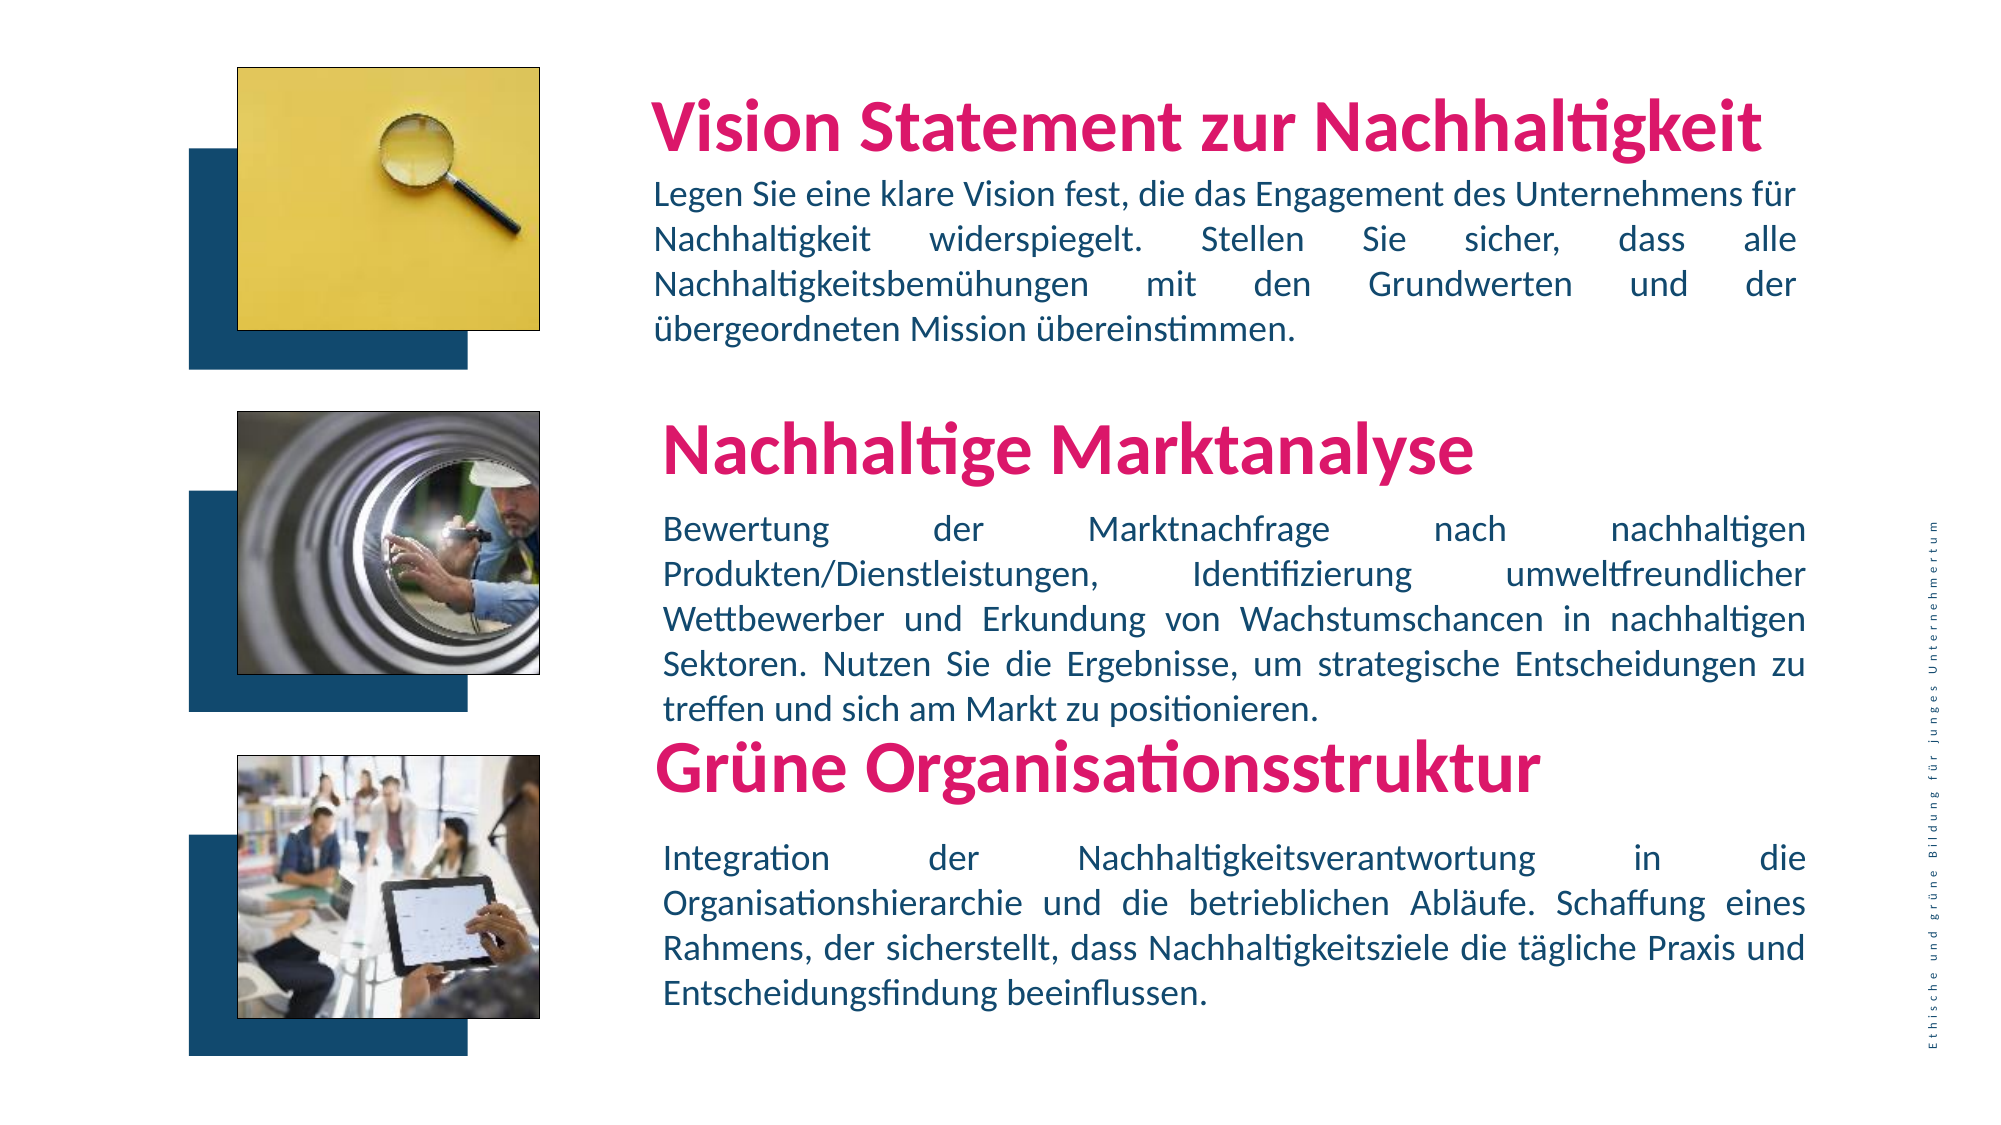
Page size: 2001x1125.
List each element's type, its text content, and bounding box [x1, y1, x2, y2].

list Legen Sie eine klare Vision fest, die das Engagement des Unternehmens für Nachhaltigkeit widerspiegelt. Stellen Sie sicher, dass alle Nachhaltigkeitsbemühungen mit den Grundwerten und der übergeordneten Mission übereinstimmen. [638, 161, 1813, 317]
list Vision Statement zur Nachhaltigkeit [636, 68, 1811, 189]
picture [237, 67, 540, 331]
list Grüne Organisationsstruktur [640, 710, 1816, 830]
list Nachhaltige Marktanalyse [647, 392, 1823, 496]
list Bewertung der Marktnachfrage nach nachhaltigen Produkten/Dienstleistungen, Identifizierung umweltfreundlicher Wettbewerber und Erkundung von Wachstumschancen in nachhaltigen Sektoren. Nutzen Sie die Ergebnisse, um strategische Entscheidungen zu treffen und sich am Markt zu positionieren. [647, 496, 1823, 652]
picture [237, 755, 540, 1019]
picture [237, 411, 540, 675]
list Integration der Nachhaltigkeitsverantwortung in die Organisationshierarchie und die betrieblichen Abläufe. Schaffung eines Rahmens, der sicherstellt, dass Nachhaltigkeitsziele die tägliche Praxis und Entscheidungsfindung beeinflussen. [647, 825, 1823, 981]
